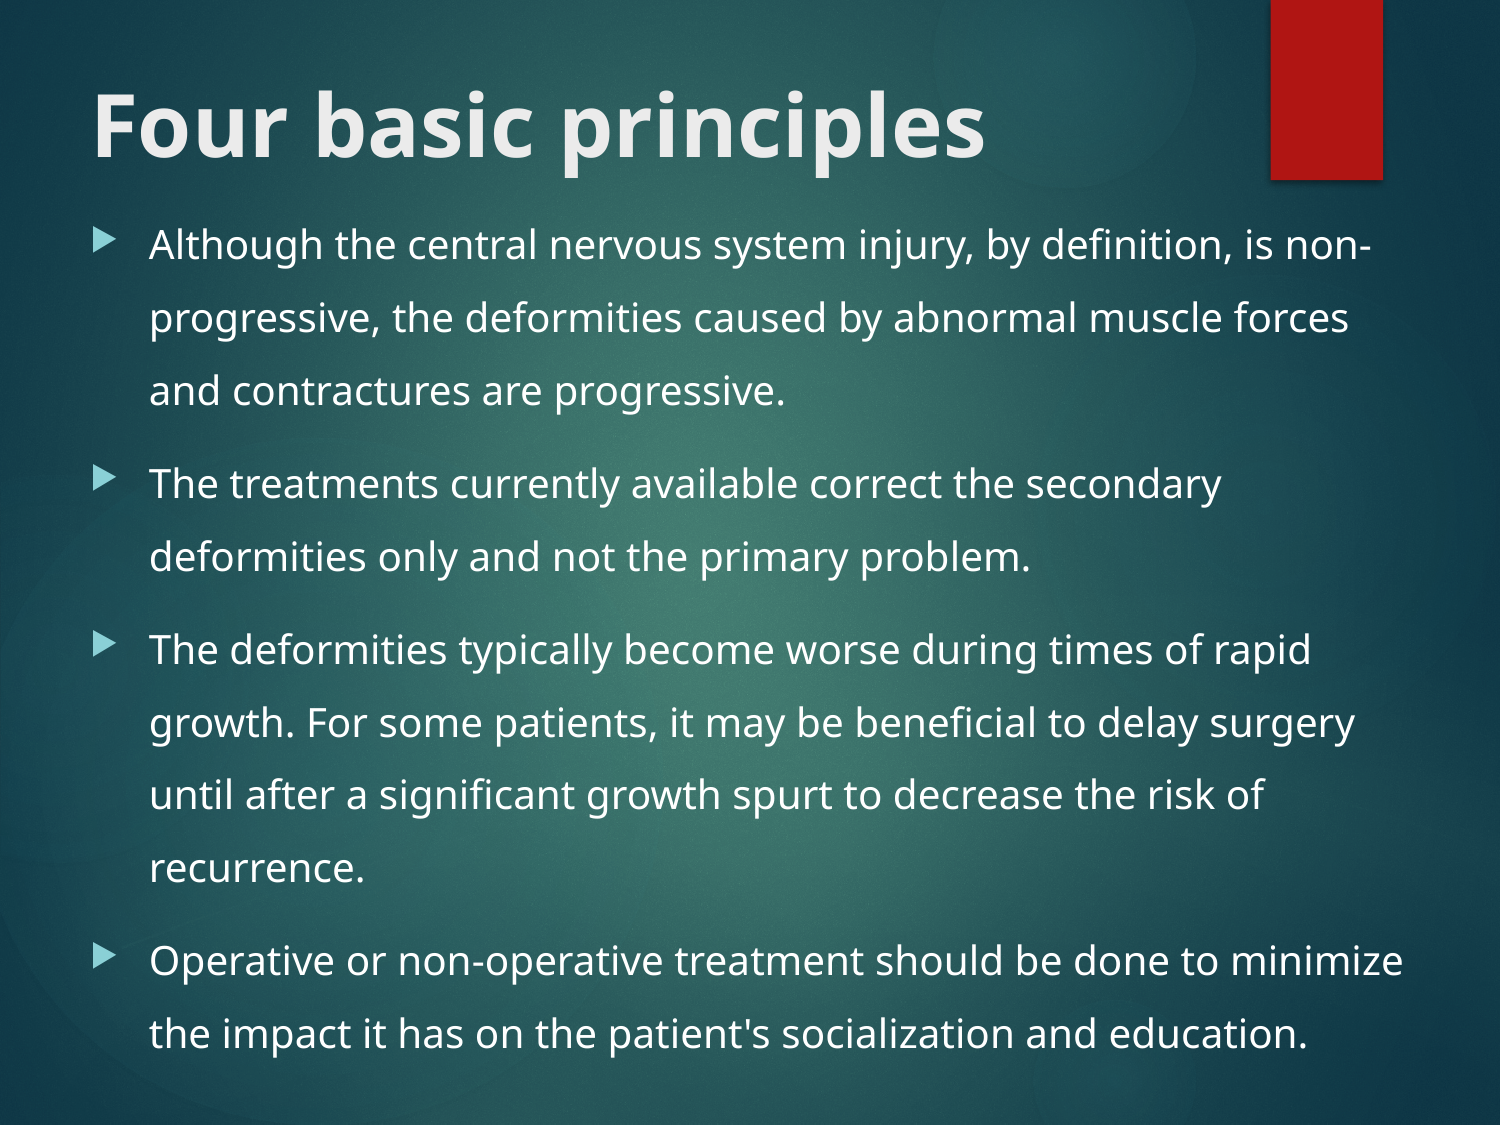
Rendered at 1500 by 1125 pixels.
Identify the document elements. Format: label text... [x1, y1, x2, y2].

list Although the central nervous system injury, by definition, is non-progressive, the deformities caused by abnormal muscle forces and contractures are progressive. The treatments currently available correct the secondary deformities only and not the primary problem. The deformities typically become worse during times of rapid growth. For some patients, it may be beneficial to delay surgery until after a significant growth spurt to decrease the risk of recurrence. Operative or non-operative treatment should be done to minimize the impact it has on the patient's socialization and education. [75, 187, 1425, 1113]
title Four basic principles [75, 62, 1233, 187]
